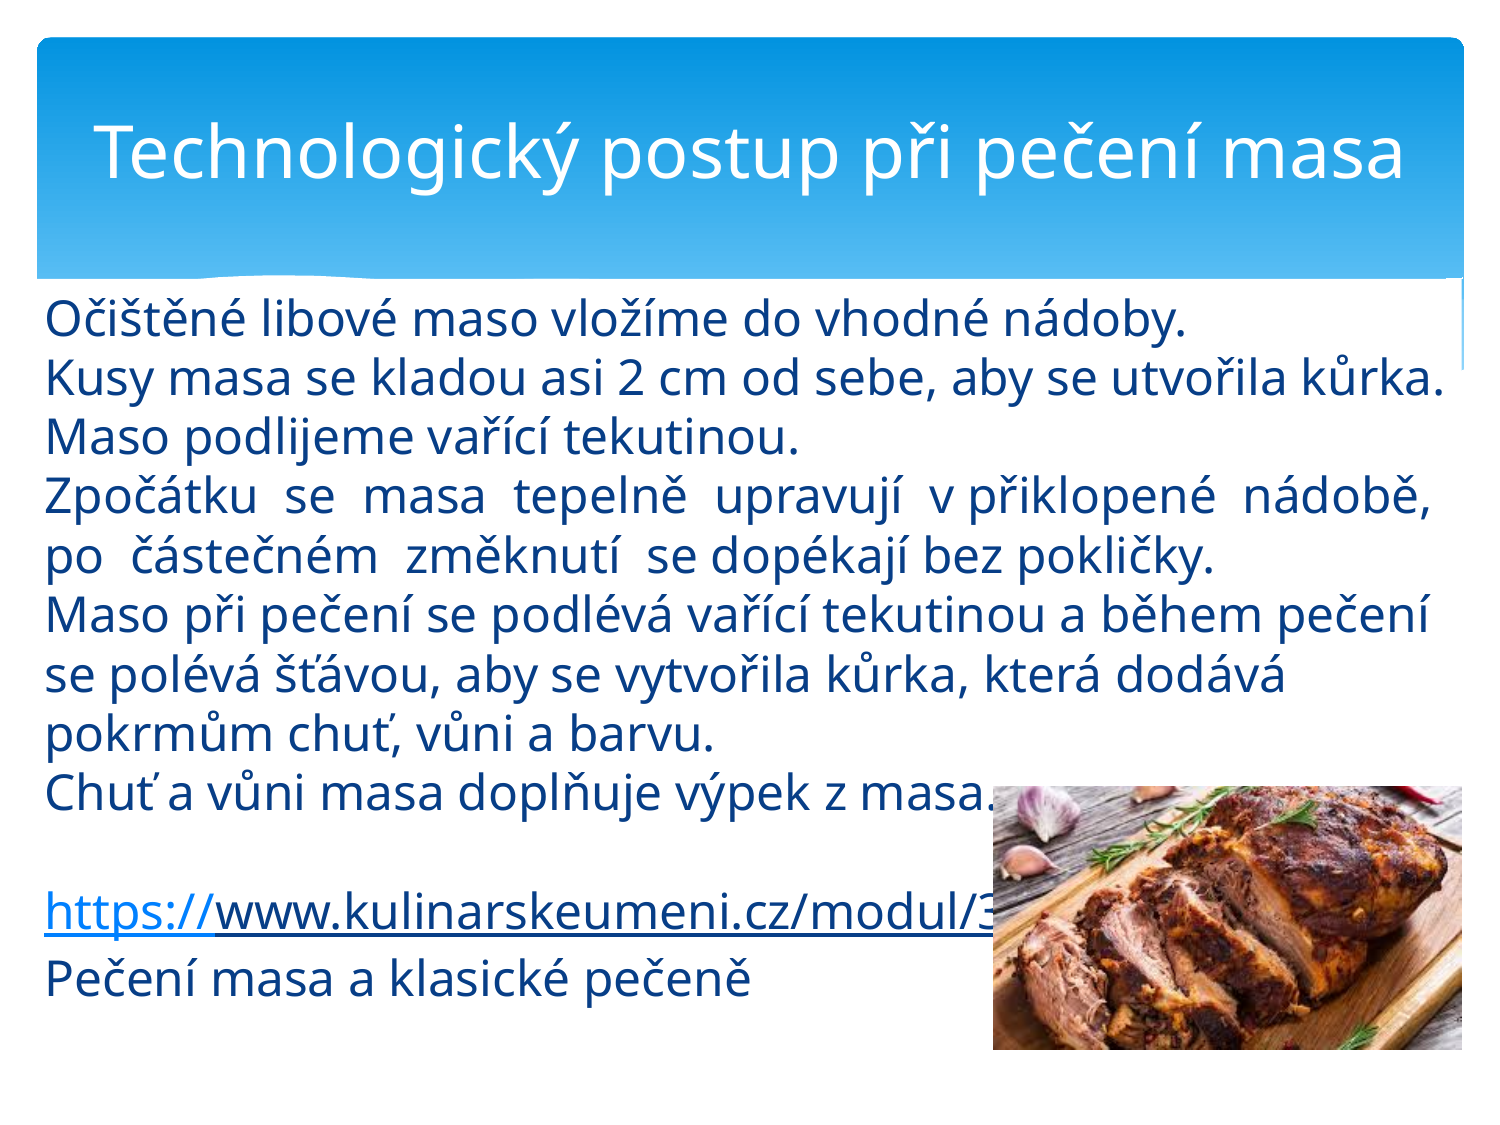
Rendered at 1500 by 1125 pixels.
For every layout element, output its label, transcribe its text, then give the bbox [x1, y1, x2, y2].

picture [992, 786, 1462, 1050]
list Očištěné libové maso vložíme do vhodné nádoby. Kusy masa se kladou asi 2 cm od sebe, aby se utvořila kůrka. Maso podlijeme vařící tekutinou. Zpočátku se masa tepelně upravují v přiklopené nádobě, po částečném změknutí se dopékají bez pokličky. Maso při pečení se podlévá vařící tekutinou a během pečení se polévá šťávou, aby se vytvořila kůrka, která dodává pokrmům chuť, vůni a barvu. Chuť a vůni masa doplňuje výpek z masa. https://www.kulinarskeumeni.cz/modul/31/kurz Pečení masa a klasické pečeně [29, 278, 1462, 1041]
title Technologický postup při pečení masa [76, 55, 1425, 244]
